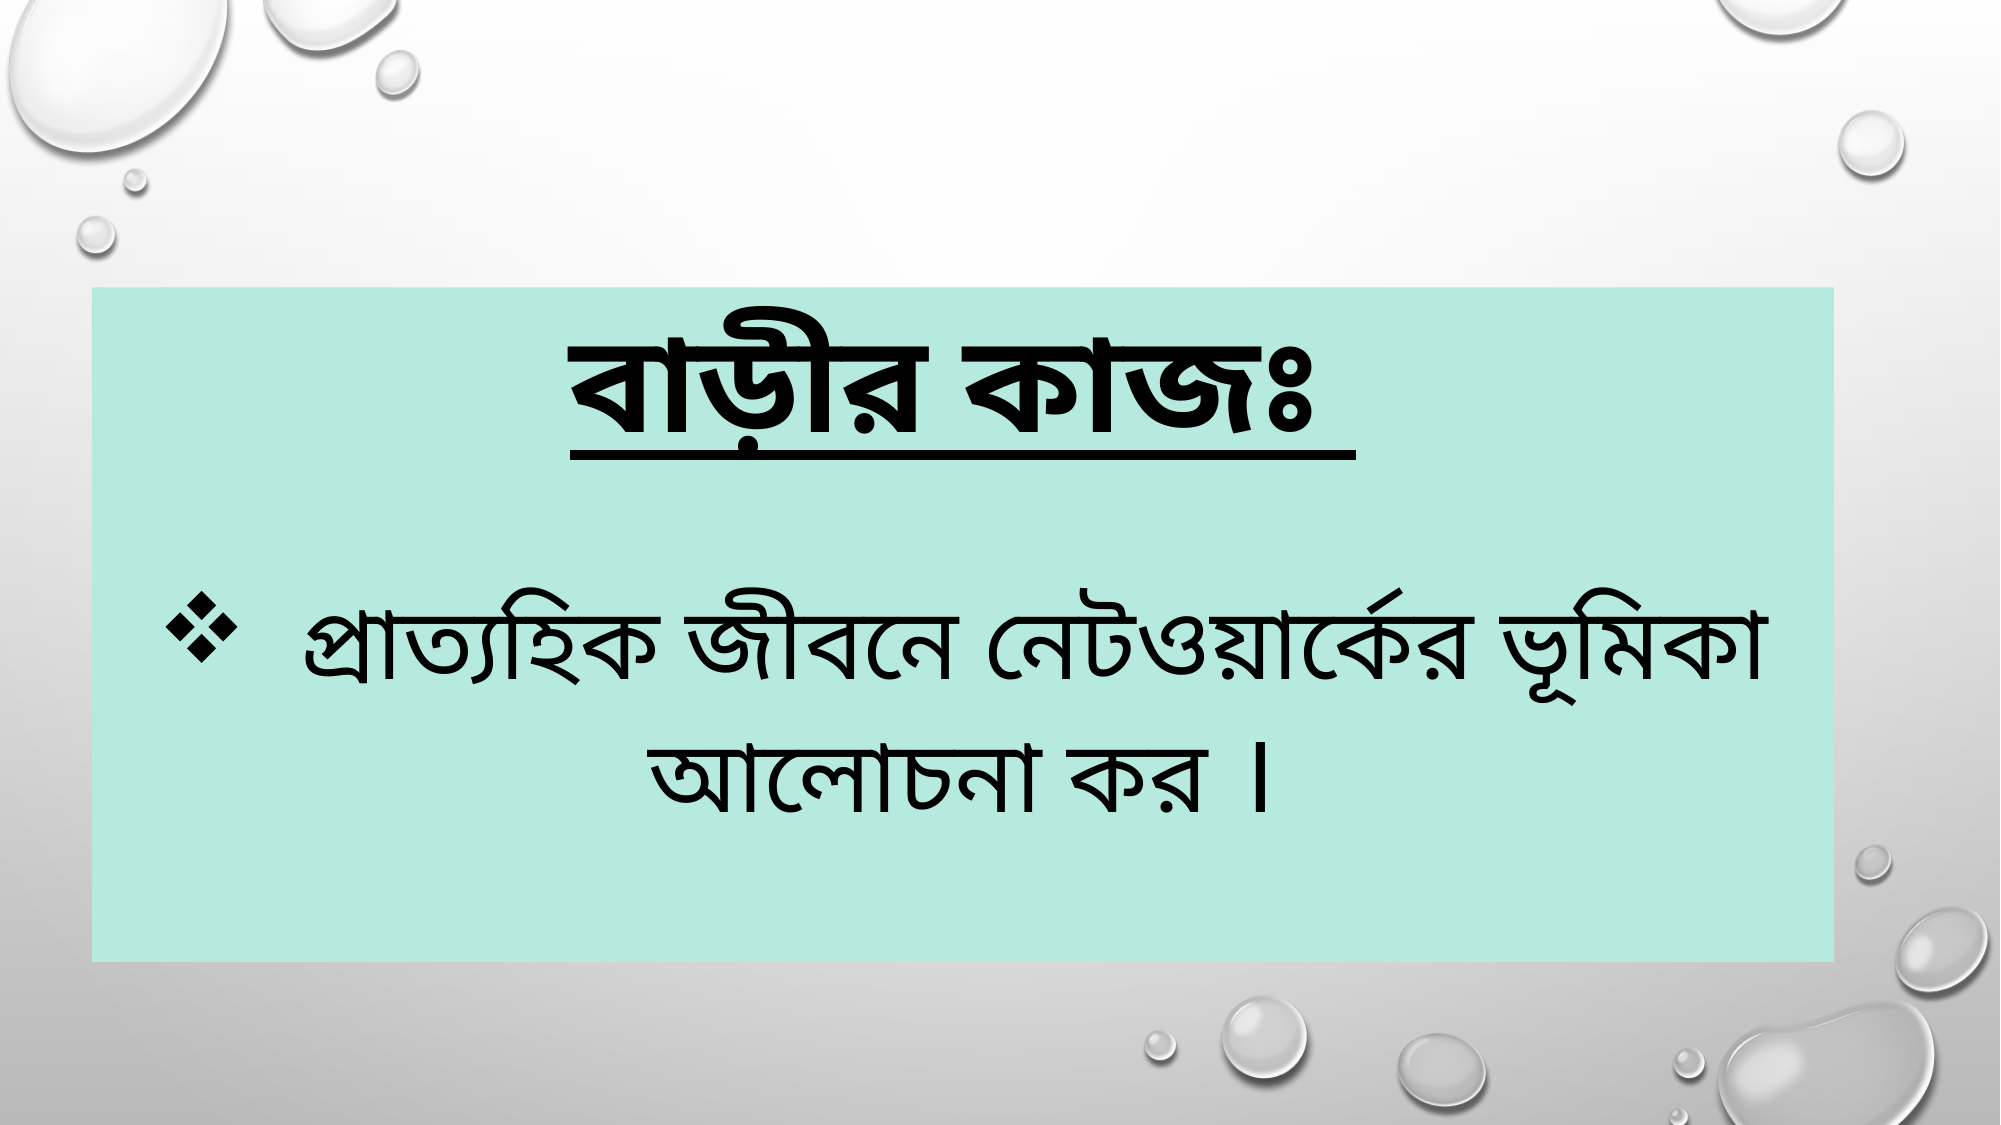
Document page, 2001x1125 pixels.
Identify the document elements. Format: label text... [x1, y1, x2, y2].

text_box বাড়ীর কাজঃ প্রাত্যহিক জীবনে নেটওয়ার্কের ভূমিকা আলোচনা কর । [91, 287, 1834, 962]
picture [0, 0, 2000, 1125]
